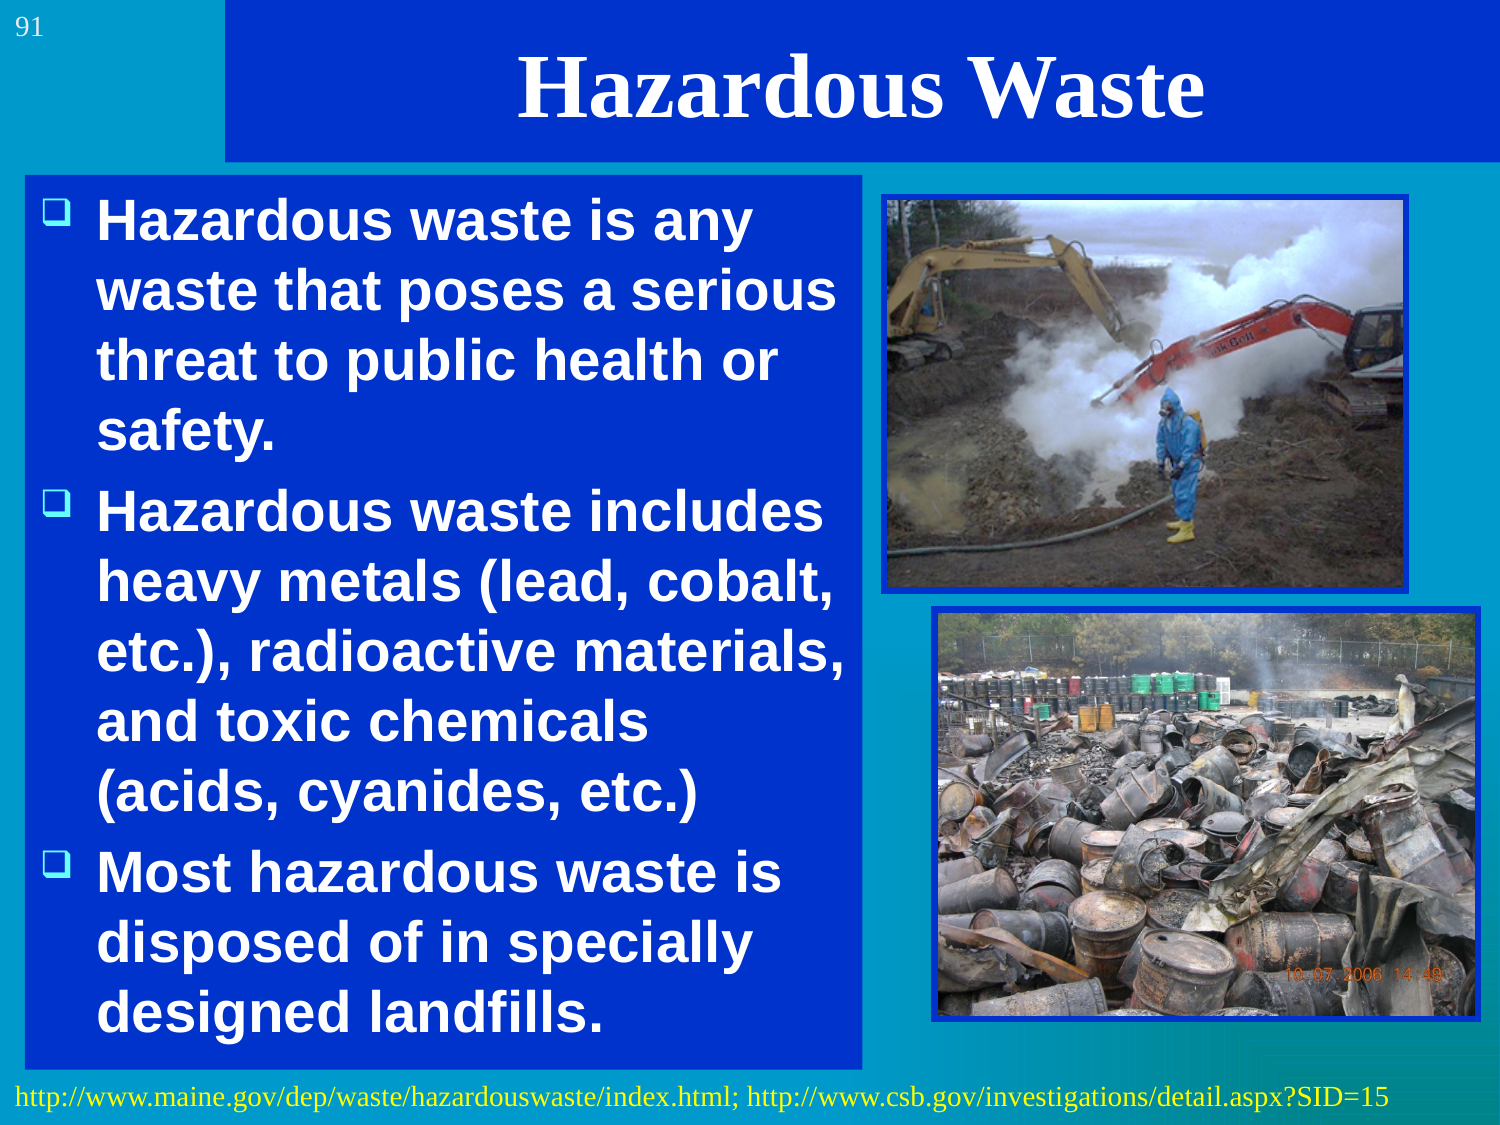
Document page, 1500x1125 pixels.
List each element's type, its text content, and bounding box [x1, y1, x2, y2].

slide_number 91 [0, 0, 313, 50]
text_box http://www.maine.gov/dep/waste/hazardouswaste/index.html; http://www.csb.gov/investigations/detail.aspx?SID=15 [0, 1069, 1500, 1120]
list Hazardous waste is any waste that poses a serious threat to public health or safety. Hazardous waste includes heavy metals (lead, cobalt, etc.), radioactive materials, and toxic chemicals (acids, cyanides, etc.) Most hazardous waste is disposed of in specially designed landfills. [24, 174, 863, 1069]
picture [937, 612, 1476, 1016]
title Hazardous Waste [225, 0, 1500, 163]
picture [887, 199, 1404, 588]
